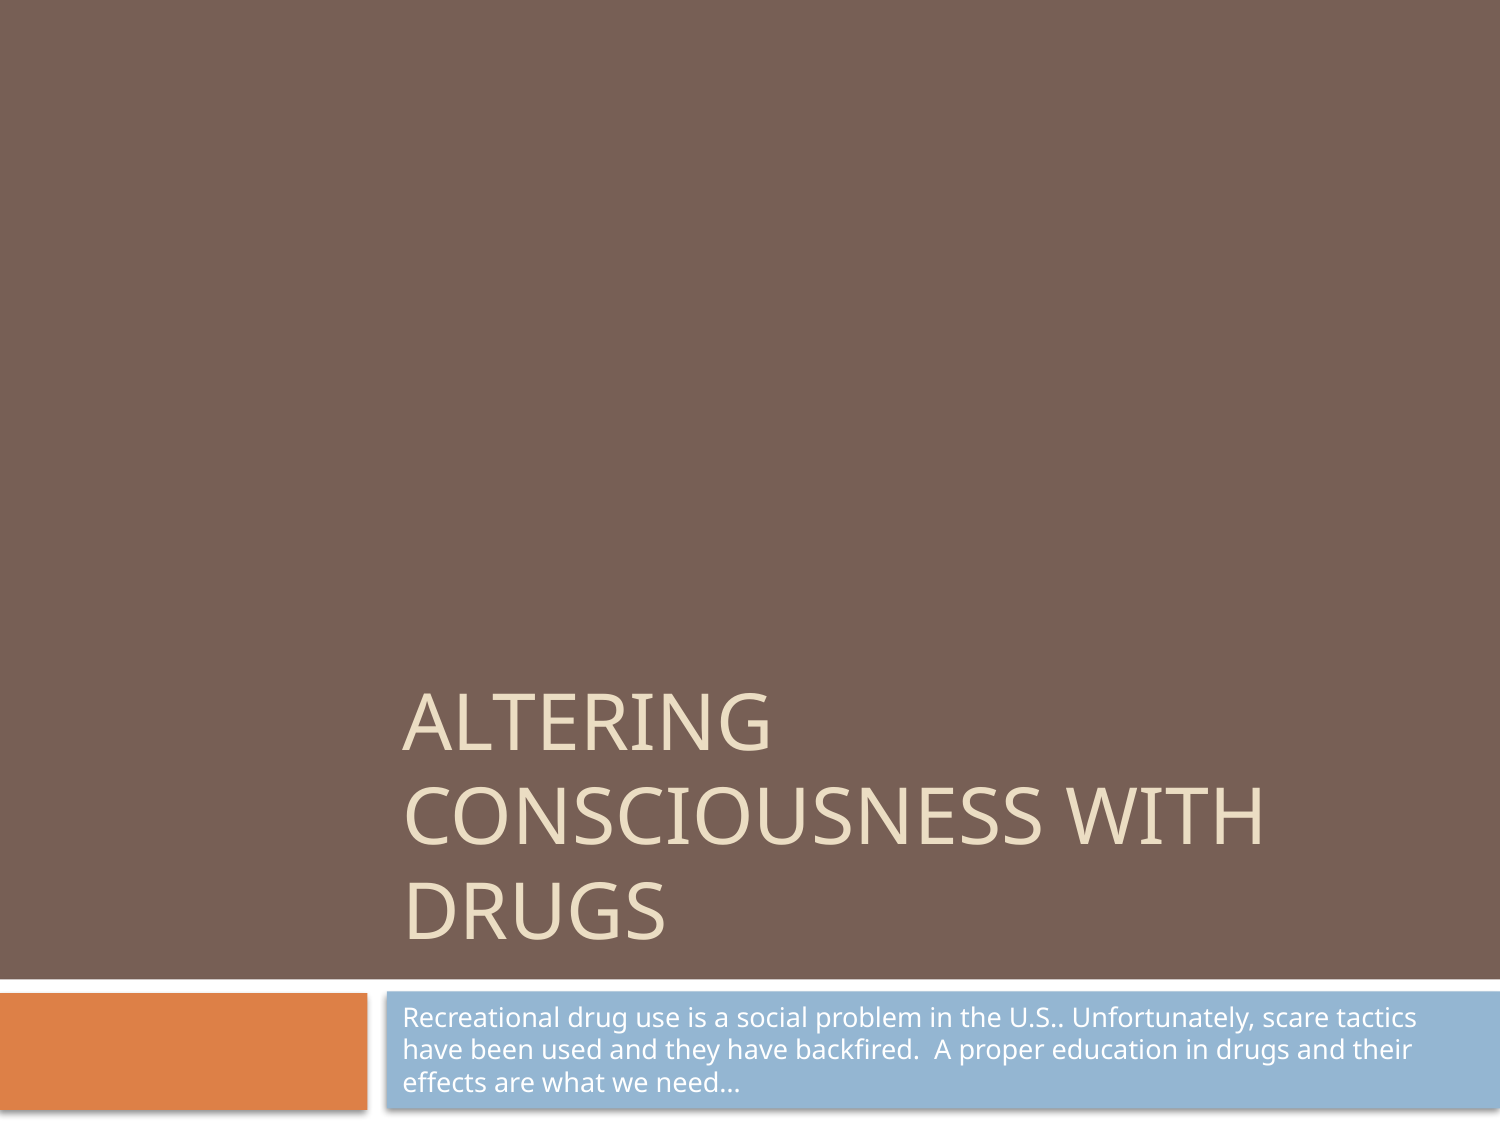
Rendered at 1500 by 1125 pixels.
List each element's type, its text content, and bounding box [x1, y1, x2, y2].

title ALTERING CONSCIOUSNESS WITH DRUGS [387, 662, 1450, 963]
subtitle Recreational drug use is a social problem in the U.S.. Unfortunately, scare tactics have been used and they have backfired. A proper education in drugs and their effects are what we need… [387, 992, 1488, 1105]
